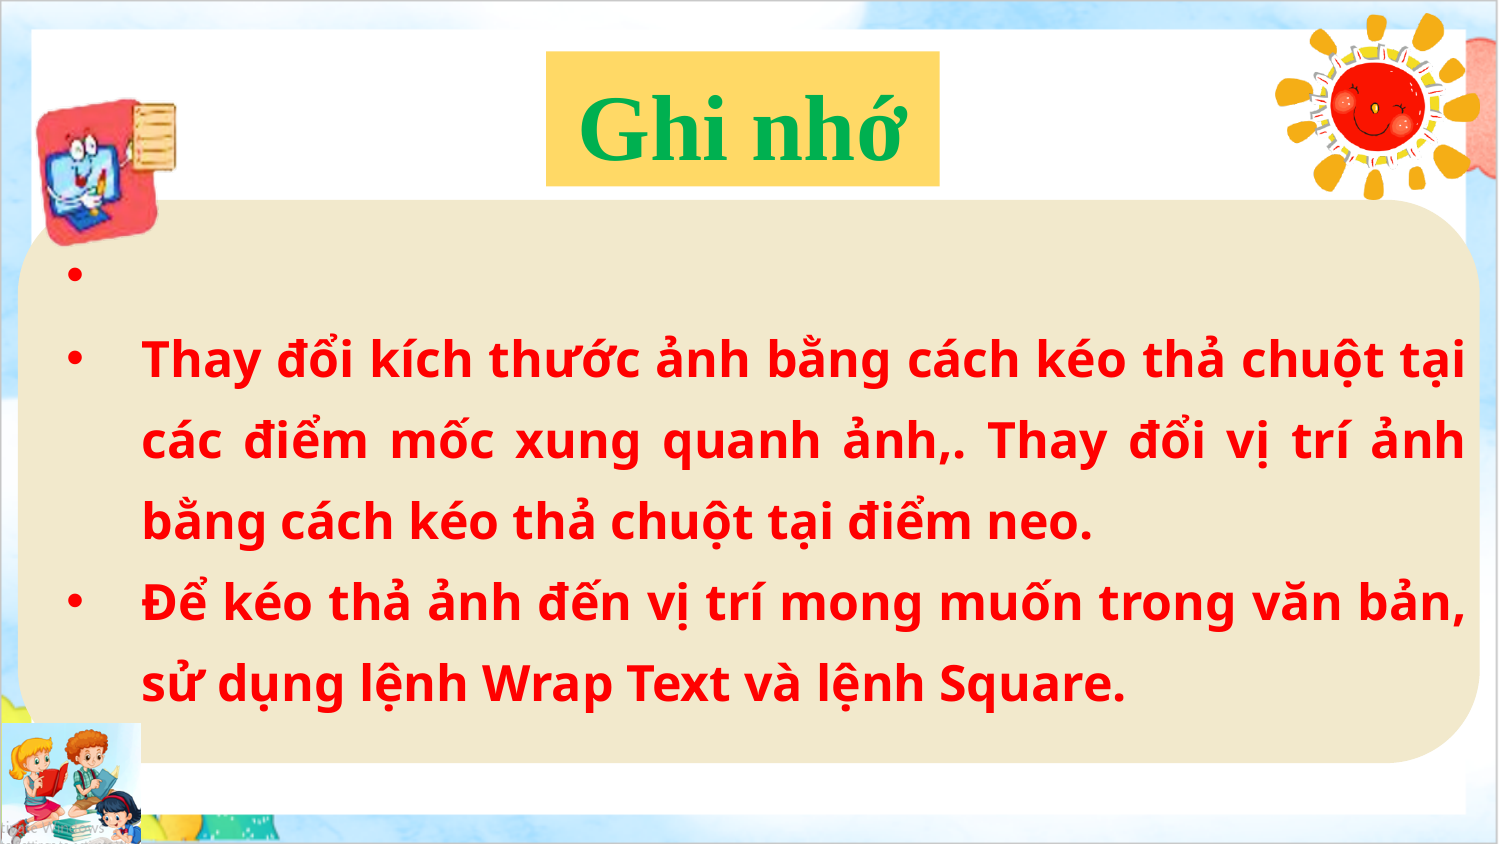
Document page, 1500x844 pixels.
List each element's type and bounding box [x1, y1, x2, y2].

picture [0, 0, 1500, 844]
text_box [17, 85, 1483, 764]
